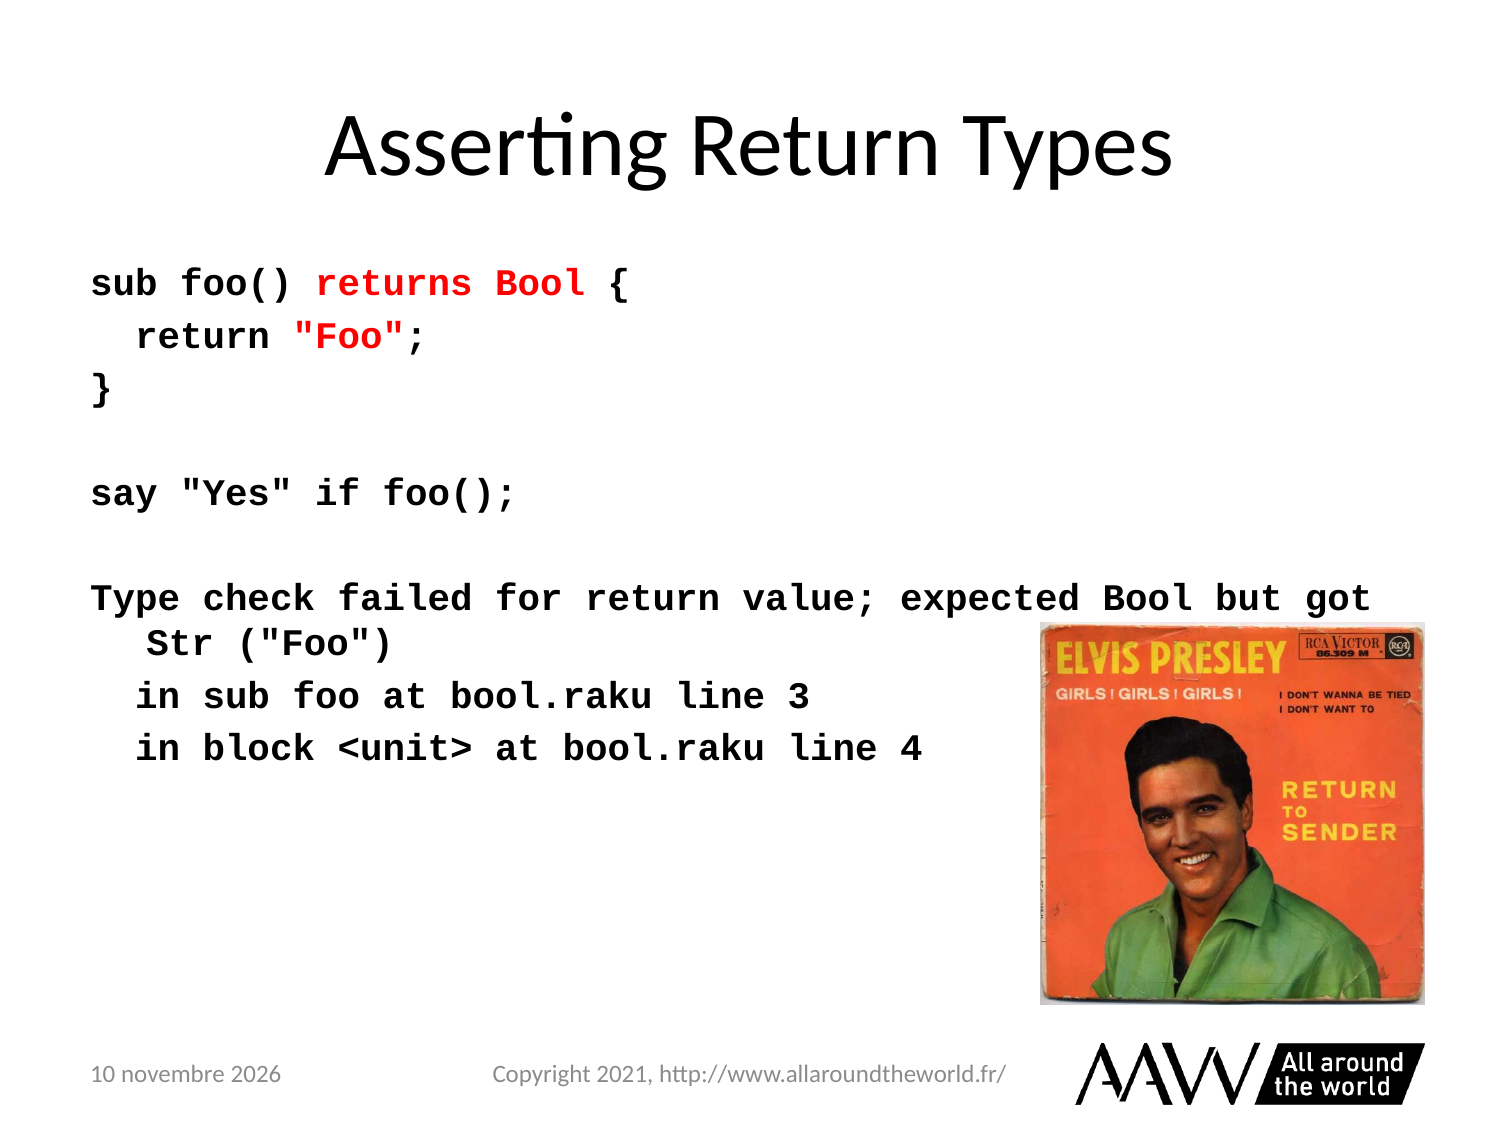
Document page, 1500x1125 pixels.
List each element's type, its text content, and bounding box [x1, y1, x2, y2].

title Asserting Return Types [75, 45, 1425, 233]
picture [1040, 621, 1426, 1006]
footer Copyright 2021, http://www.allaroundtheworld.fr/ [425, 1042, 1075, 1103]
list sub foo() returns Bool { return "Foo"; } say "Yes" if foo(); Type check failed for return value; expected Bool but got Str ("Foo") in sub foo at bool.raku line 3 in block <unit> at bool.raku line 4 [75, 250, 1425, 994]
picture [1074, 1042, 1425, 1105]
slide_number 6 février 2021 [75, 1042, 425, 1103]
